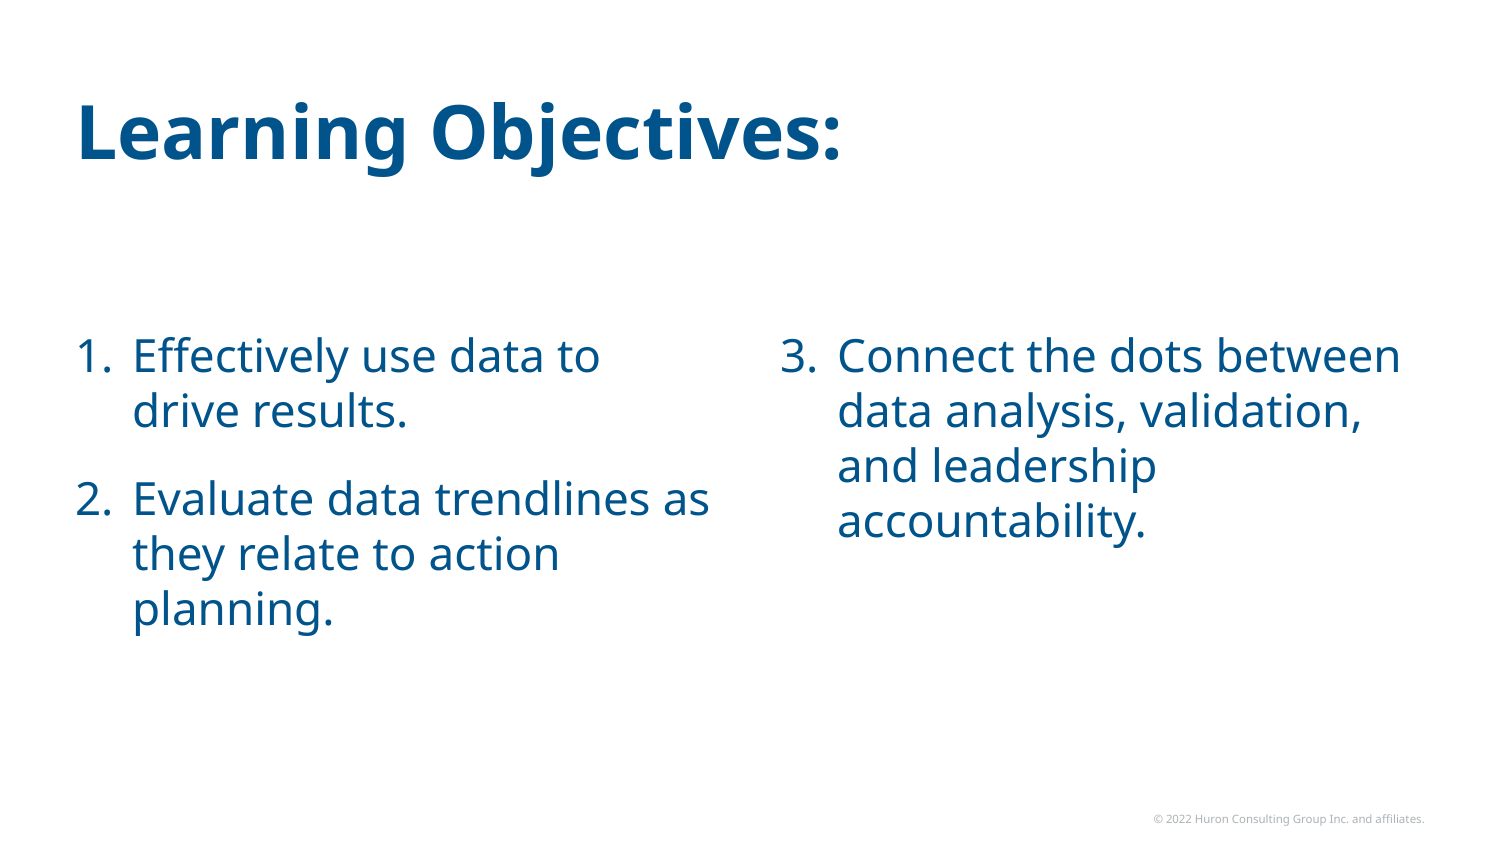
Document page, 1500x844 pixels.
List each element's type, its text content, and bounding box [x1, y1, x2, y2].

title Learning Objectives: [75, 67, 1425, 176]
text_box © 2022 Huron Consulting Group Inc. and affiliates. [1087, 796, 1425, 842]
list Effectively use data to drive results. Evaluate data trendlines as they relate to action planning. Connect the dots between data analysis, validation, and leadership accountability. [75, 326, 1425, 777]
